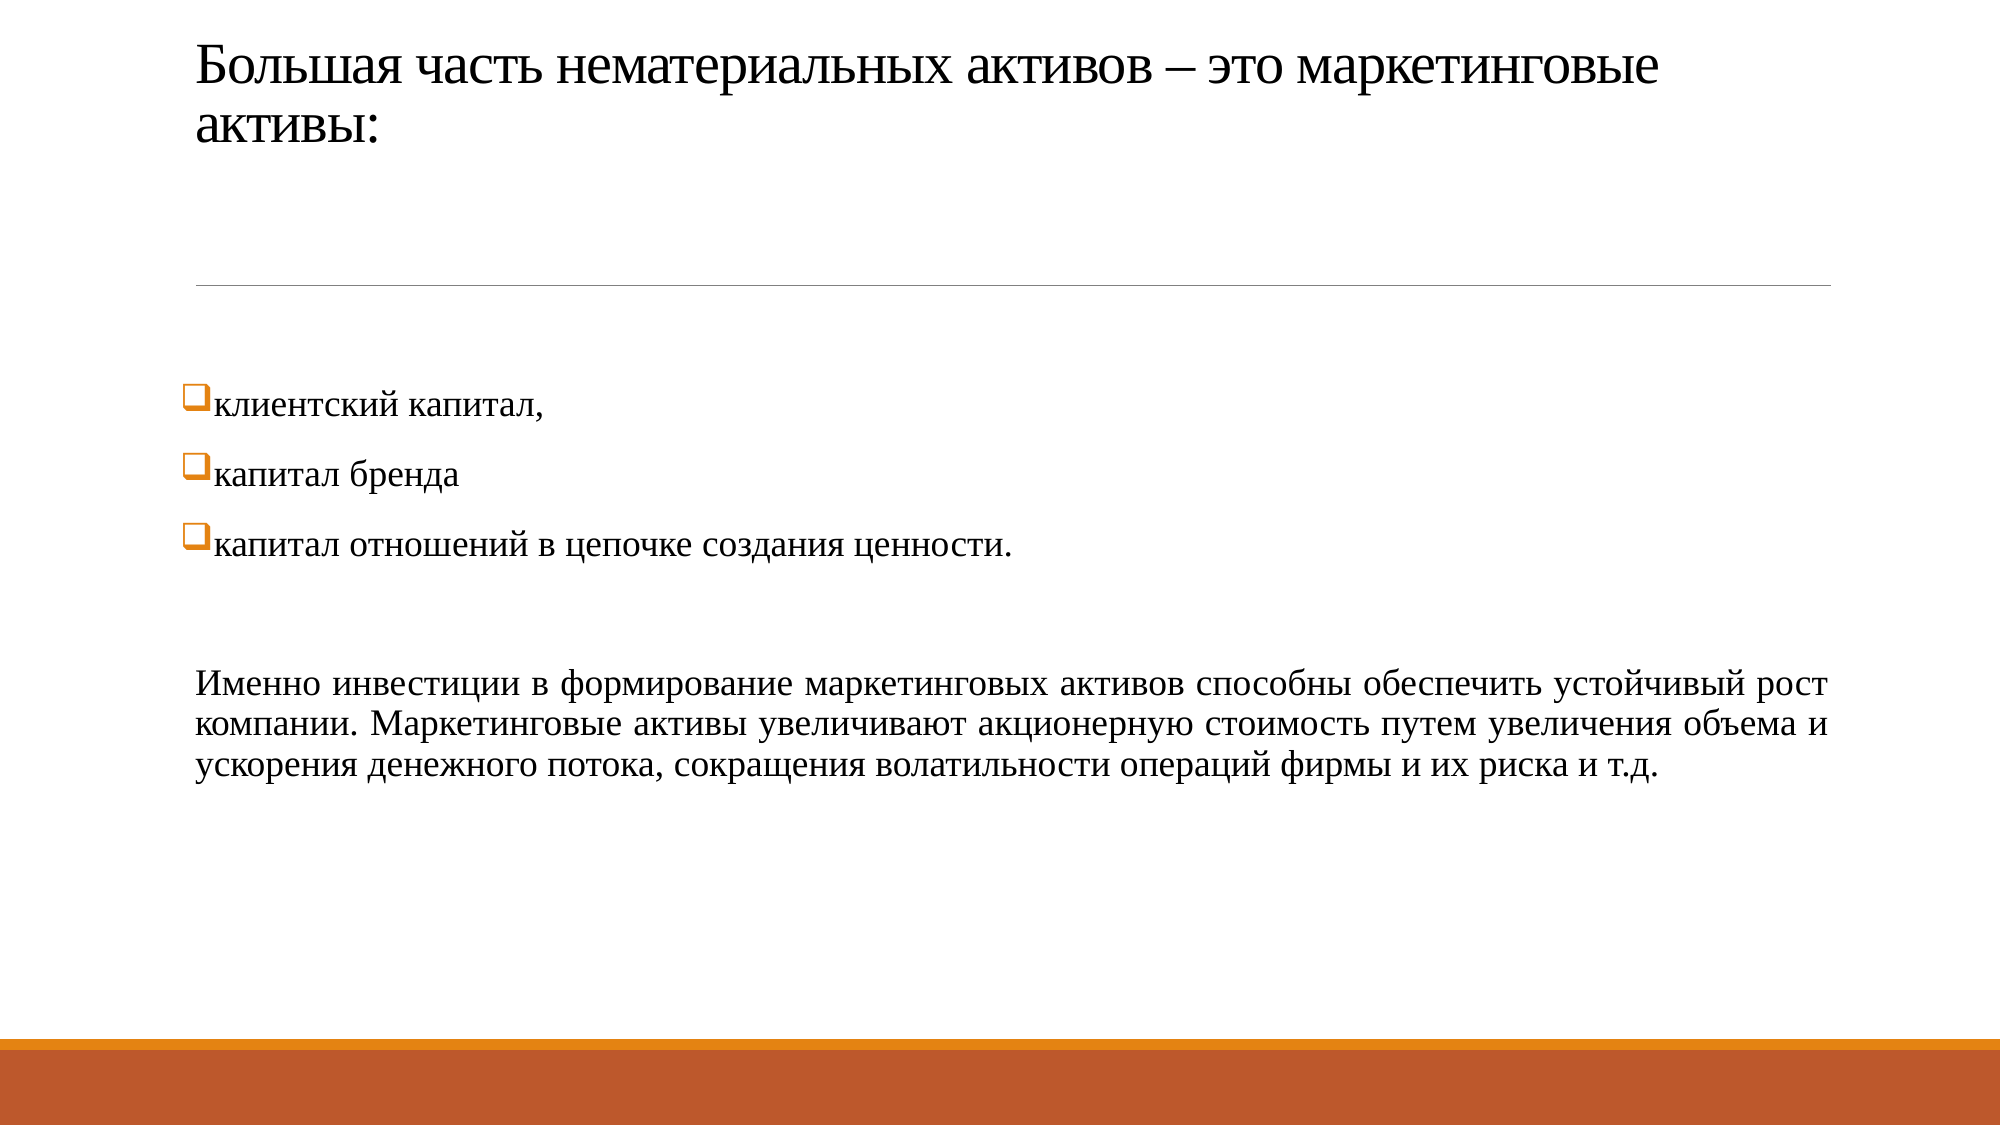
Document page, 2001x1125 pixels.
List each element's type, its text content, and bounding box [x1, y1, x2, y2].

title Большая часть нематериальных активов – это маркетинговые активы: [180, 47, 1830, 163]
list клиентский капитал, капитал бренда капитал отношений в цепочке создания ценности. Именно инвестиции в формирование маркетинговых активов способны обеспечить устойчивый рост компании. Маркетинговые активы увеличивают акционерную стоимость путем увеличения объема и ускорения денежного потока, сокращения волатильности операций фирмы и их риска и т.д. [180, 302, 1830, 963]
